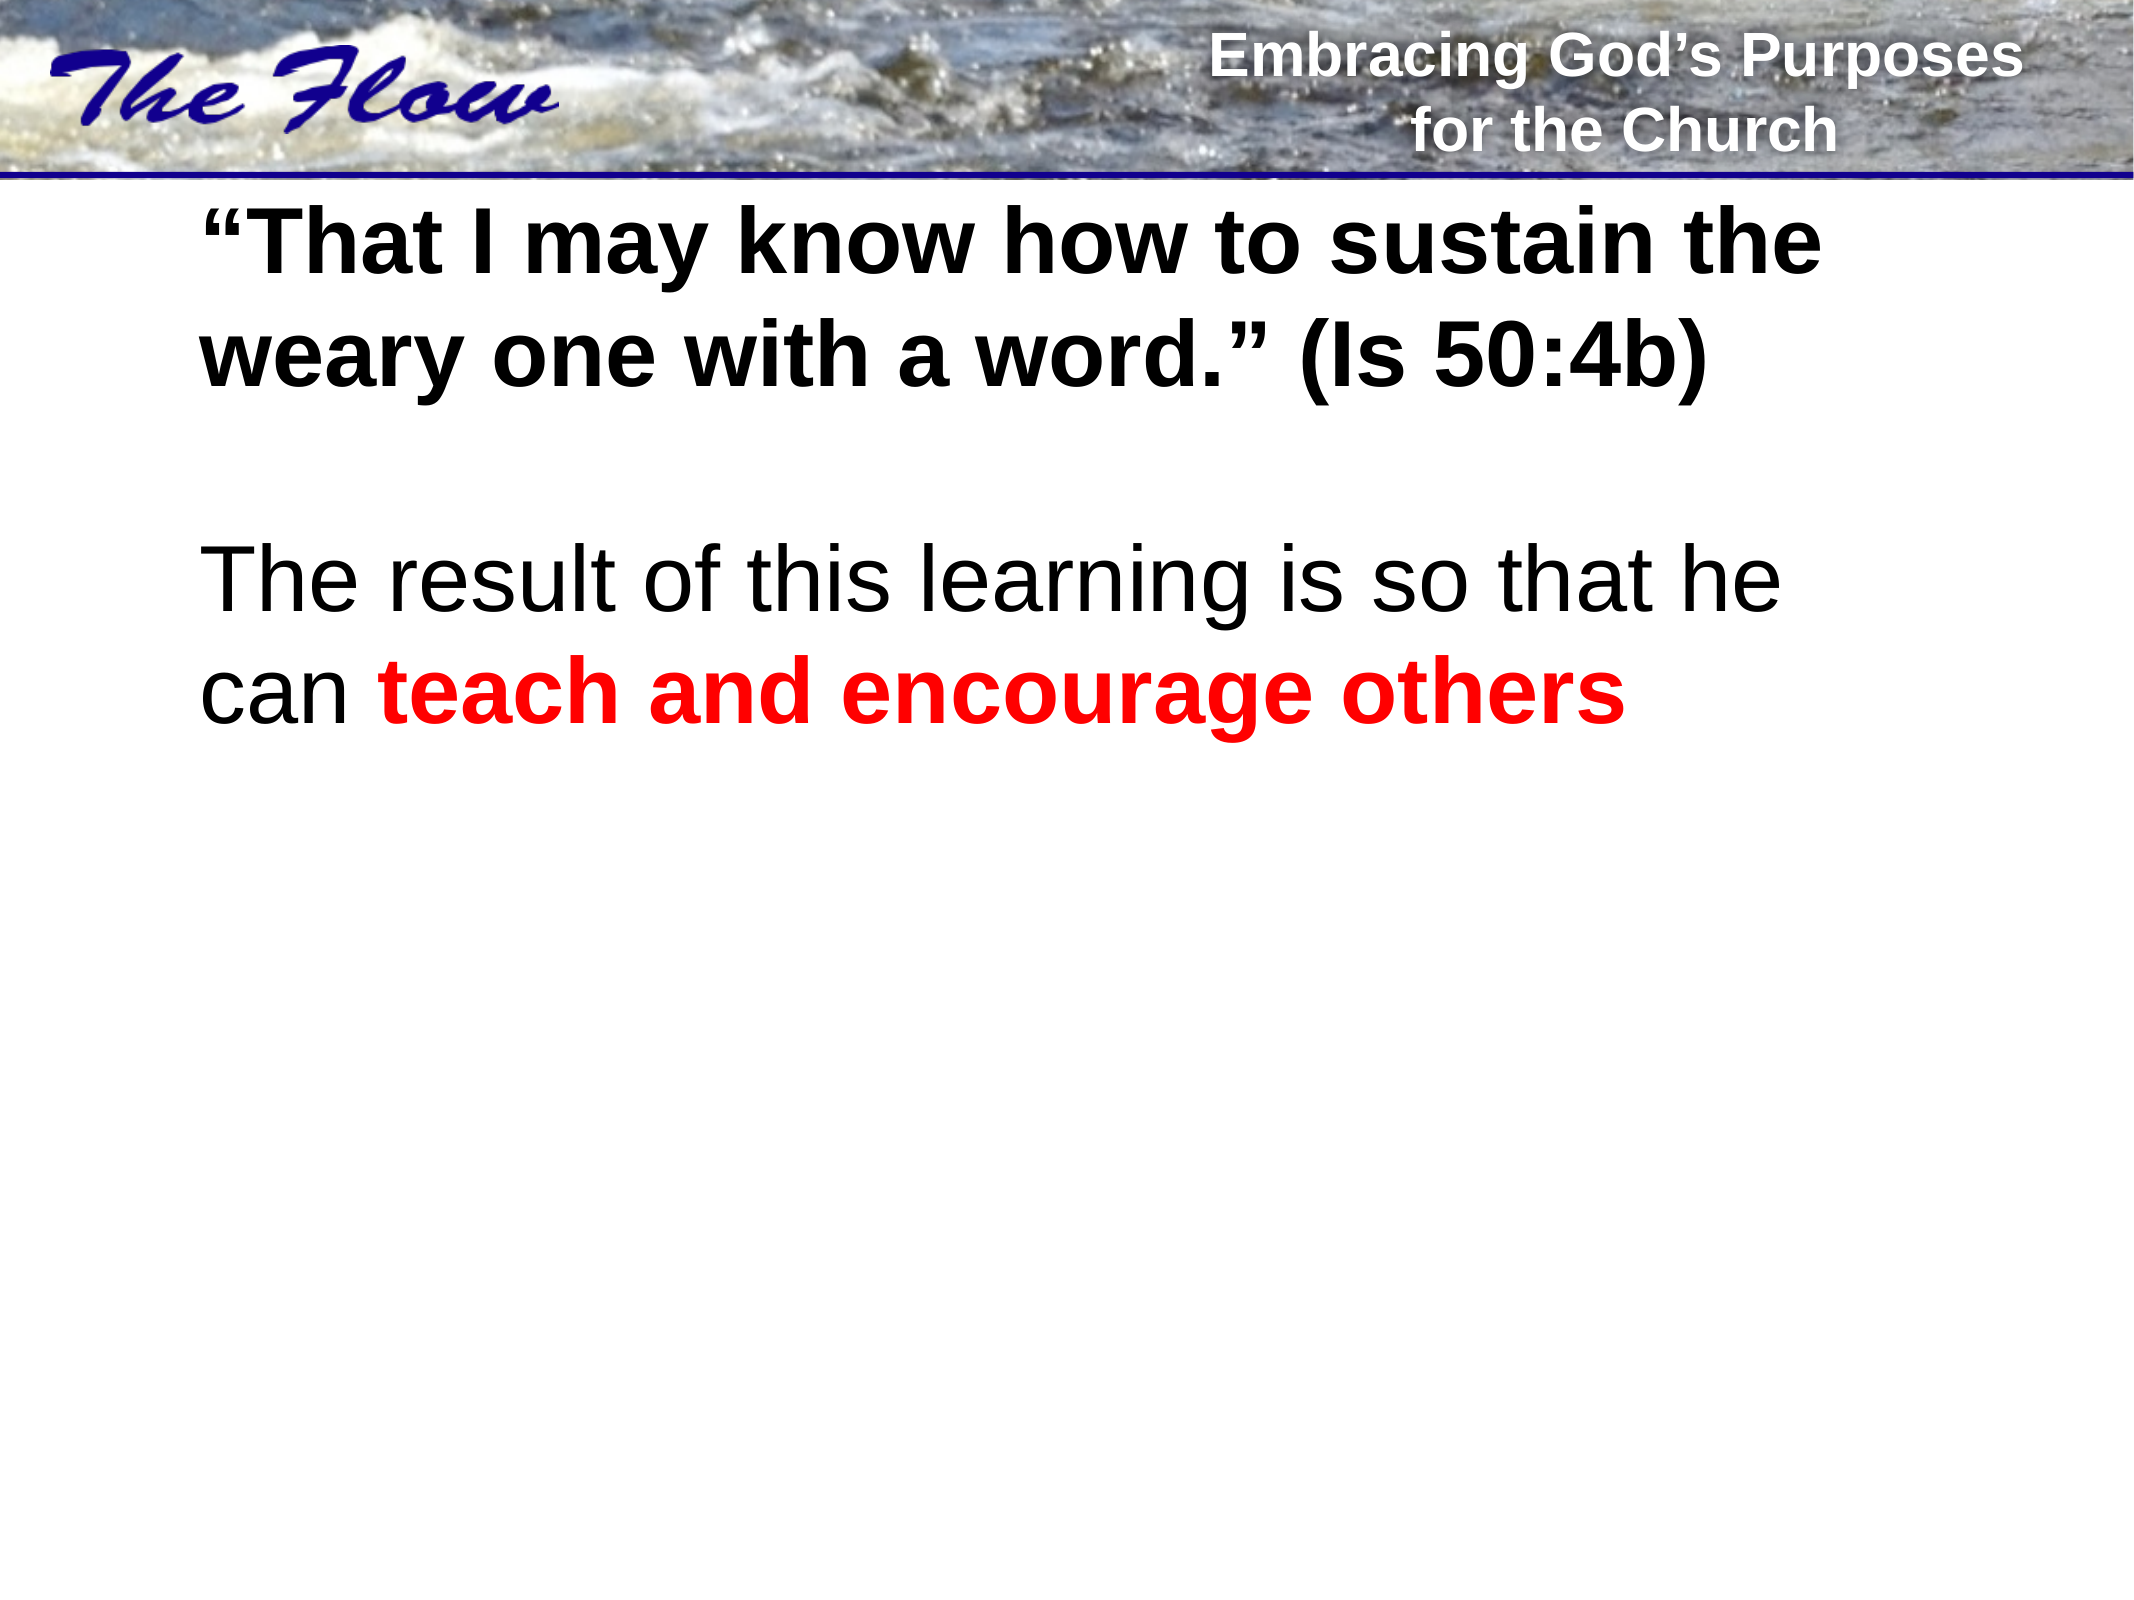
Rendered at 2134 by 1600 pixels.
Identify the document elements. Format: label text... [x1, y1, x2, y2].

title “That I may know how to sustain the weary one with a word.” (Is 50:4b) The result of this learning is so that he can teach and encourage others [190, 171, 1955, 1442]
picture [0, 0, 2134, 171]
